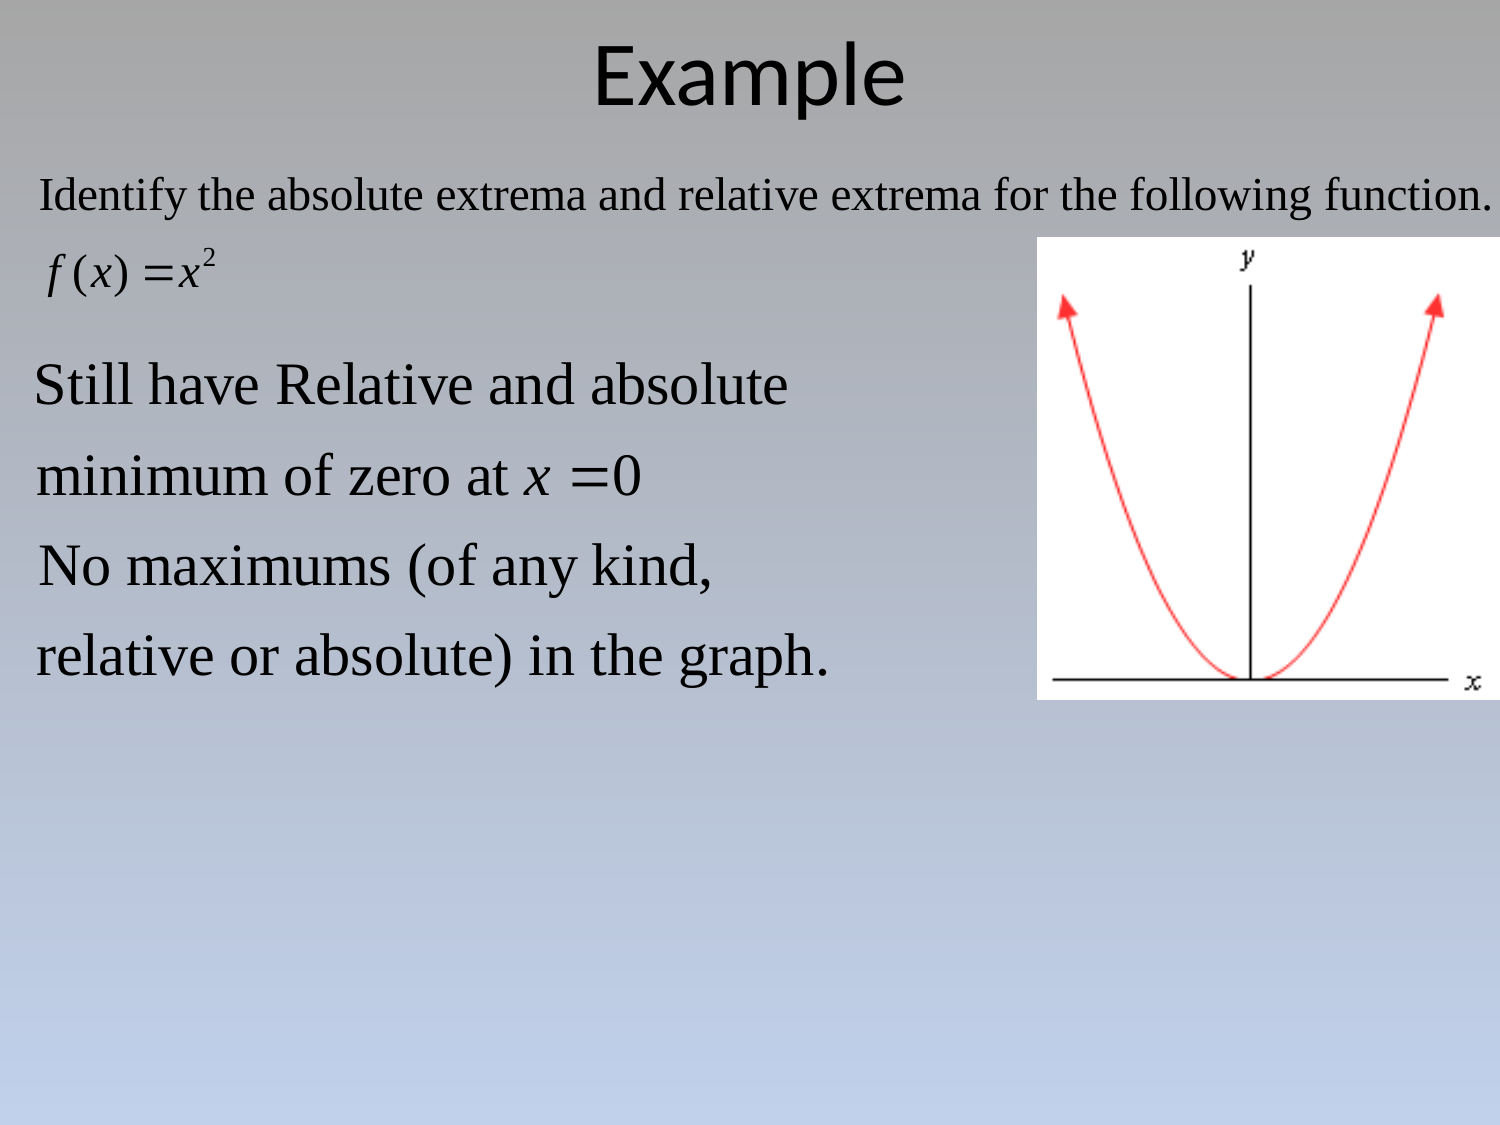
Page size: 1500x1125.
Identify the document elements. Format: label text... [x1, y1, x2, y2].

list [1037, 237, 1500, 701]
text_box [31, 166, 1500, 309]
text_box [27, 349, 836, 702]
title Example [75, 0, 1425, 138]
